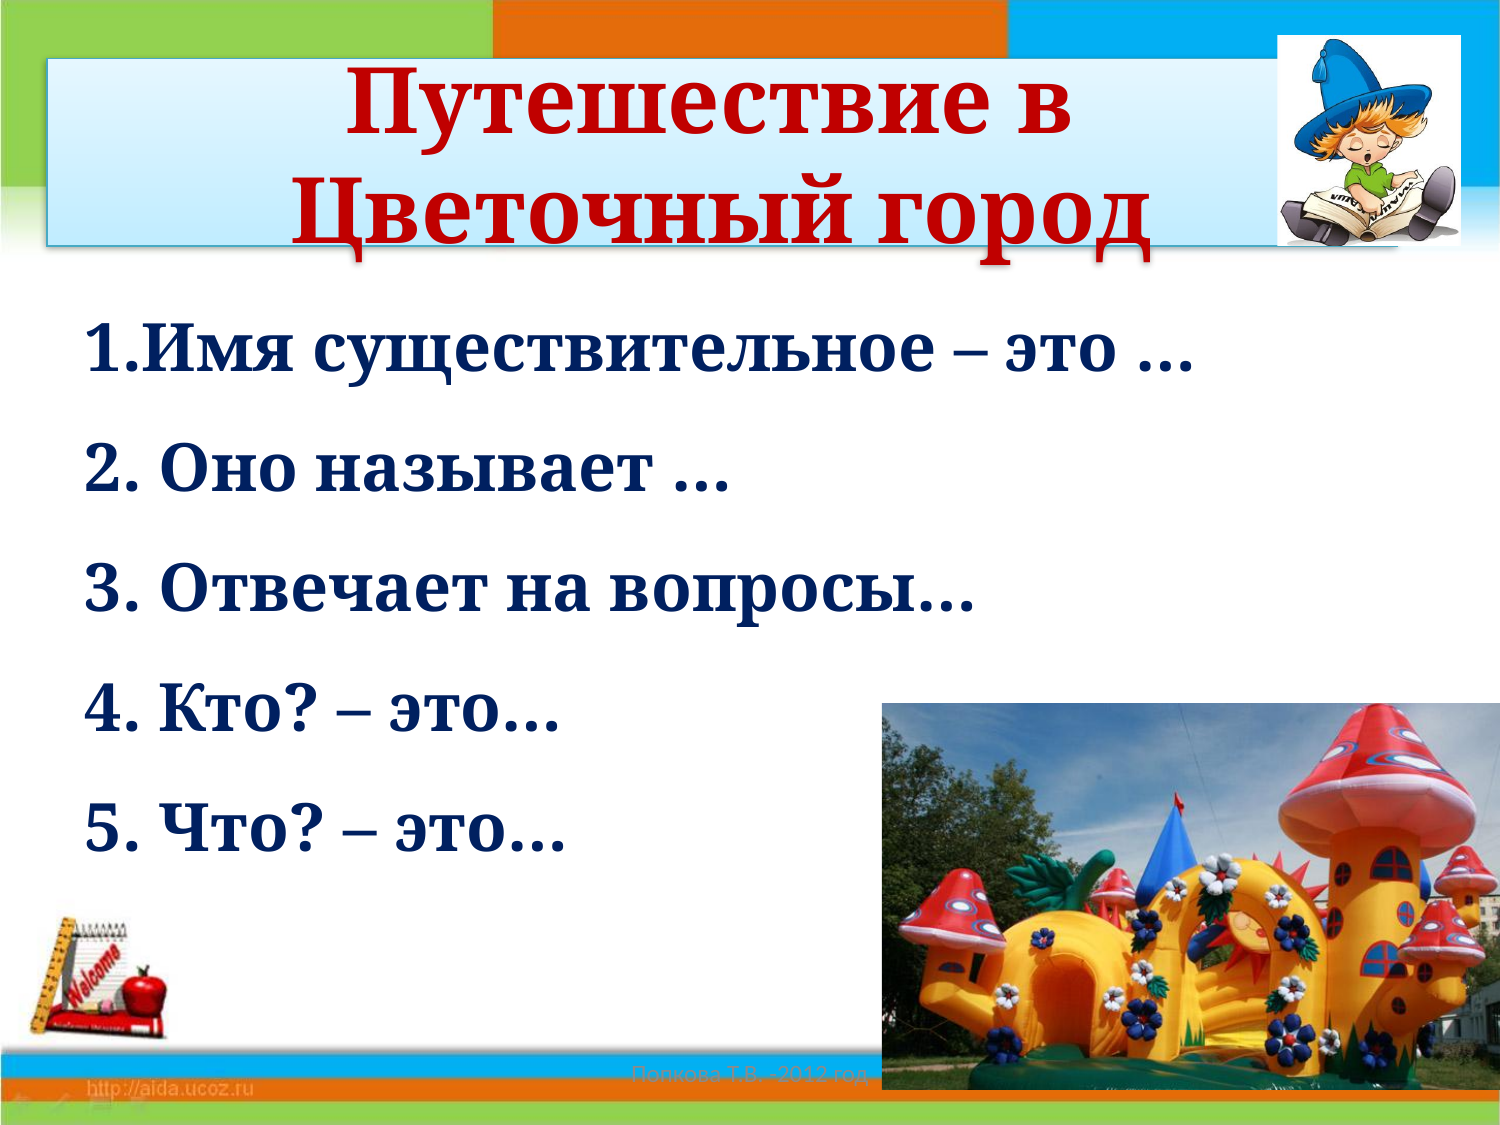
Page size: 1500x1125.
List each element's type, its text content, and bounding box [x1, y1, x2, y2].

title Путешествие в Цветочный город [46, 58, 1272, 247]
text_box 1.Имя существительное – это … 2. Оно называет … 3. Отвечает на вопросы… 4. Кто? – это… 5. Что? – это… [70, 257, 1454, 873]
picture [0, 0, 1500, 1125]
footer Попкова Т.В. -2012 год [512, 1042, 988, 1103]
